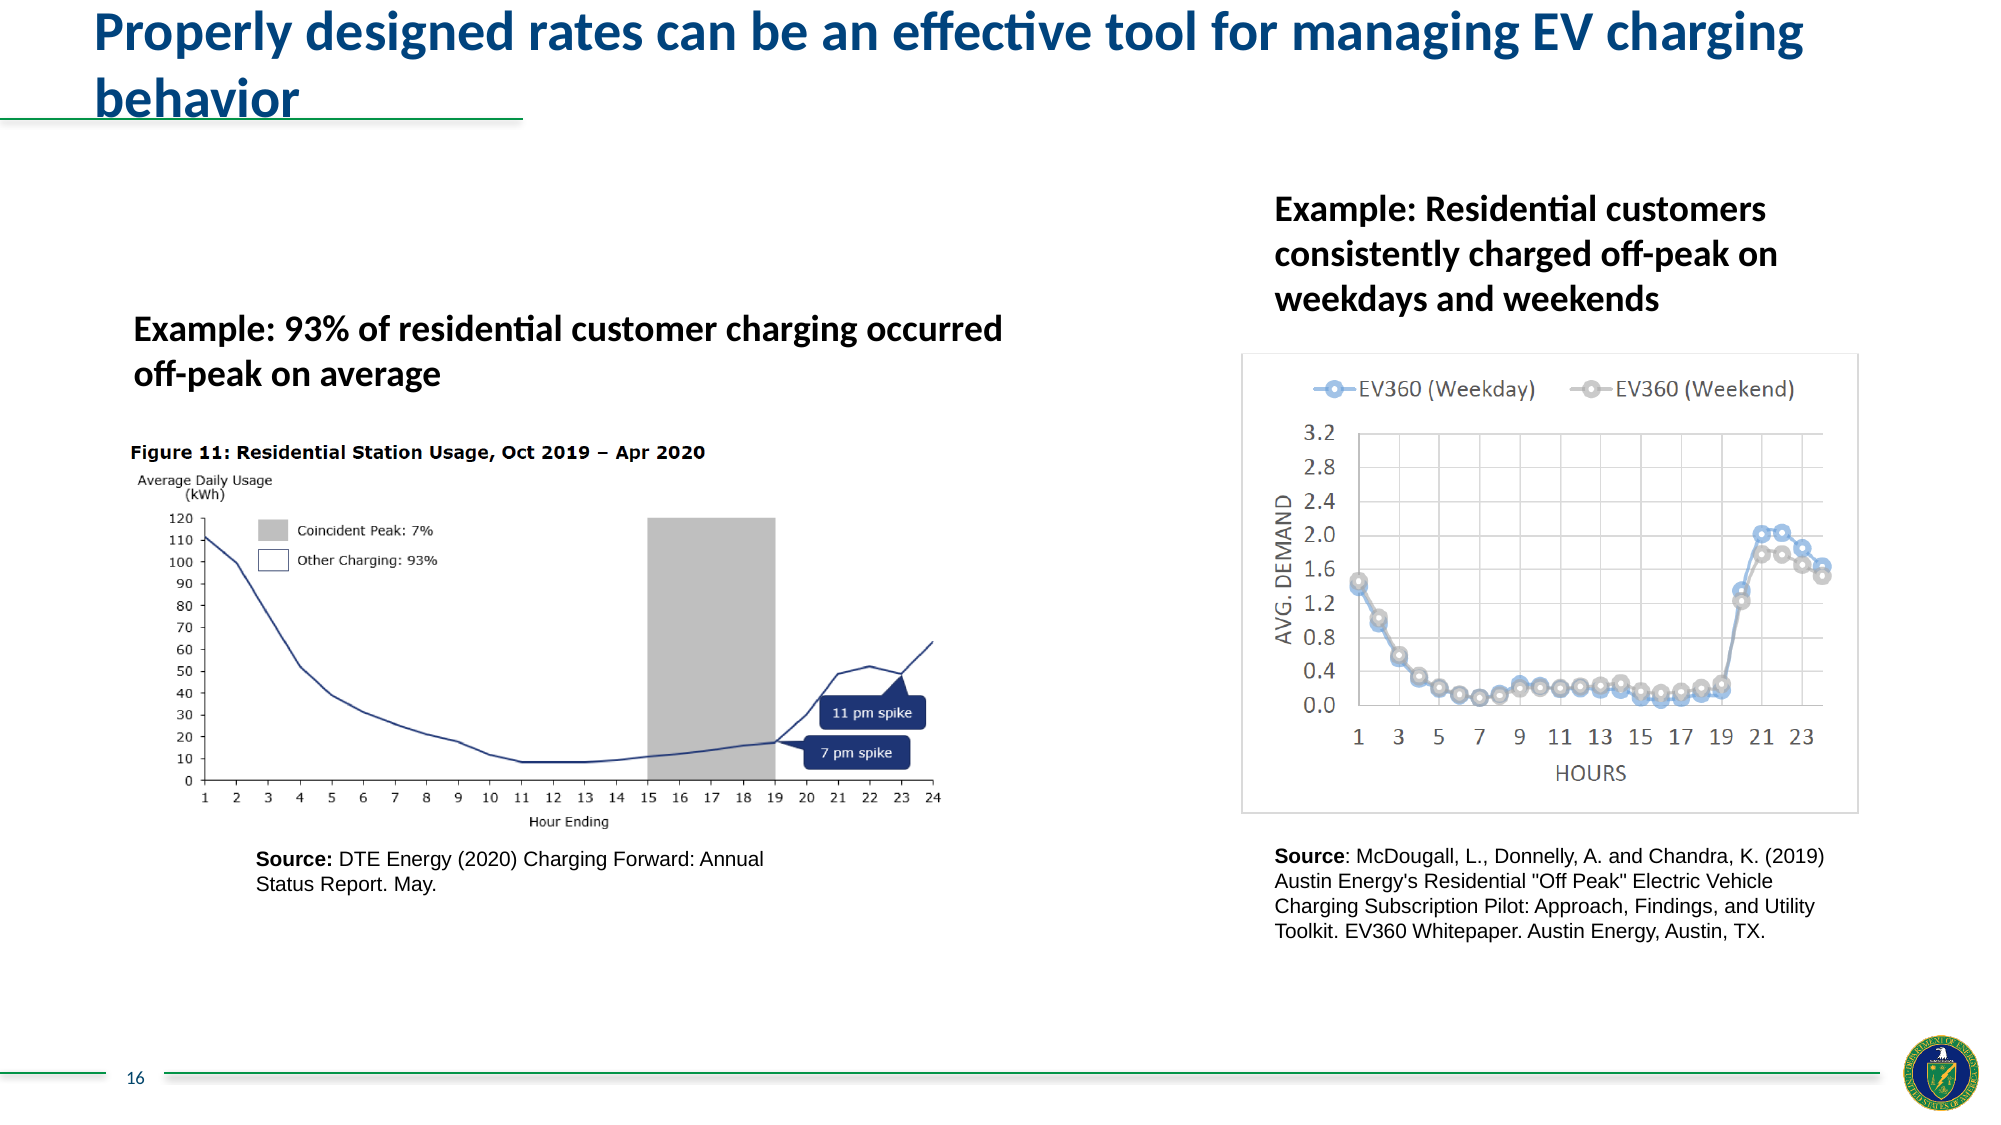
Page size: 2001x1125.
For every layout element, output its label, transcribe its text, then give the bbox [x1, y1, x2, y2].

text_box Source: McDougall, L., Donnelly, A. and Chandra, K. (2019) Austin Energy's Residential "Off Peak" Electric Vehicle Charging Subscription Pilot: Approach, Findings, and Utility Toolkit. EV360 Whitepaper. Austin Energy, Austin, TX. [1259, 834, 1860, 950]
text_box Source: DTE Energy (2020) Charging Forward: Annual Status Report. May. [241, 845, 842, 903]
text_box Example: 93% of residential customer charging occurred off-peak on average [118, 296, 1039, 402]
picture [1903, 1035, 1979, 1111]
picture [1237, 346, 1860, 816]
text_box Example: Residential customers consistently charged off-peak on weekdays and weekends [1259, 176, 1956, 326]
picture [122, 440, 961, 836]
title Properly designed rates can be an effective tool for managing EV charging behavior [80, 15, 1880, 108]
